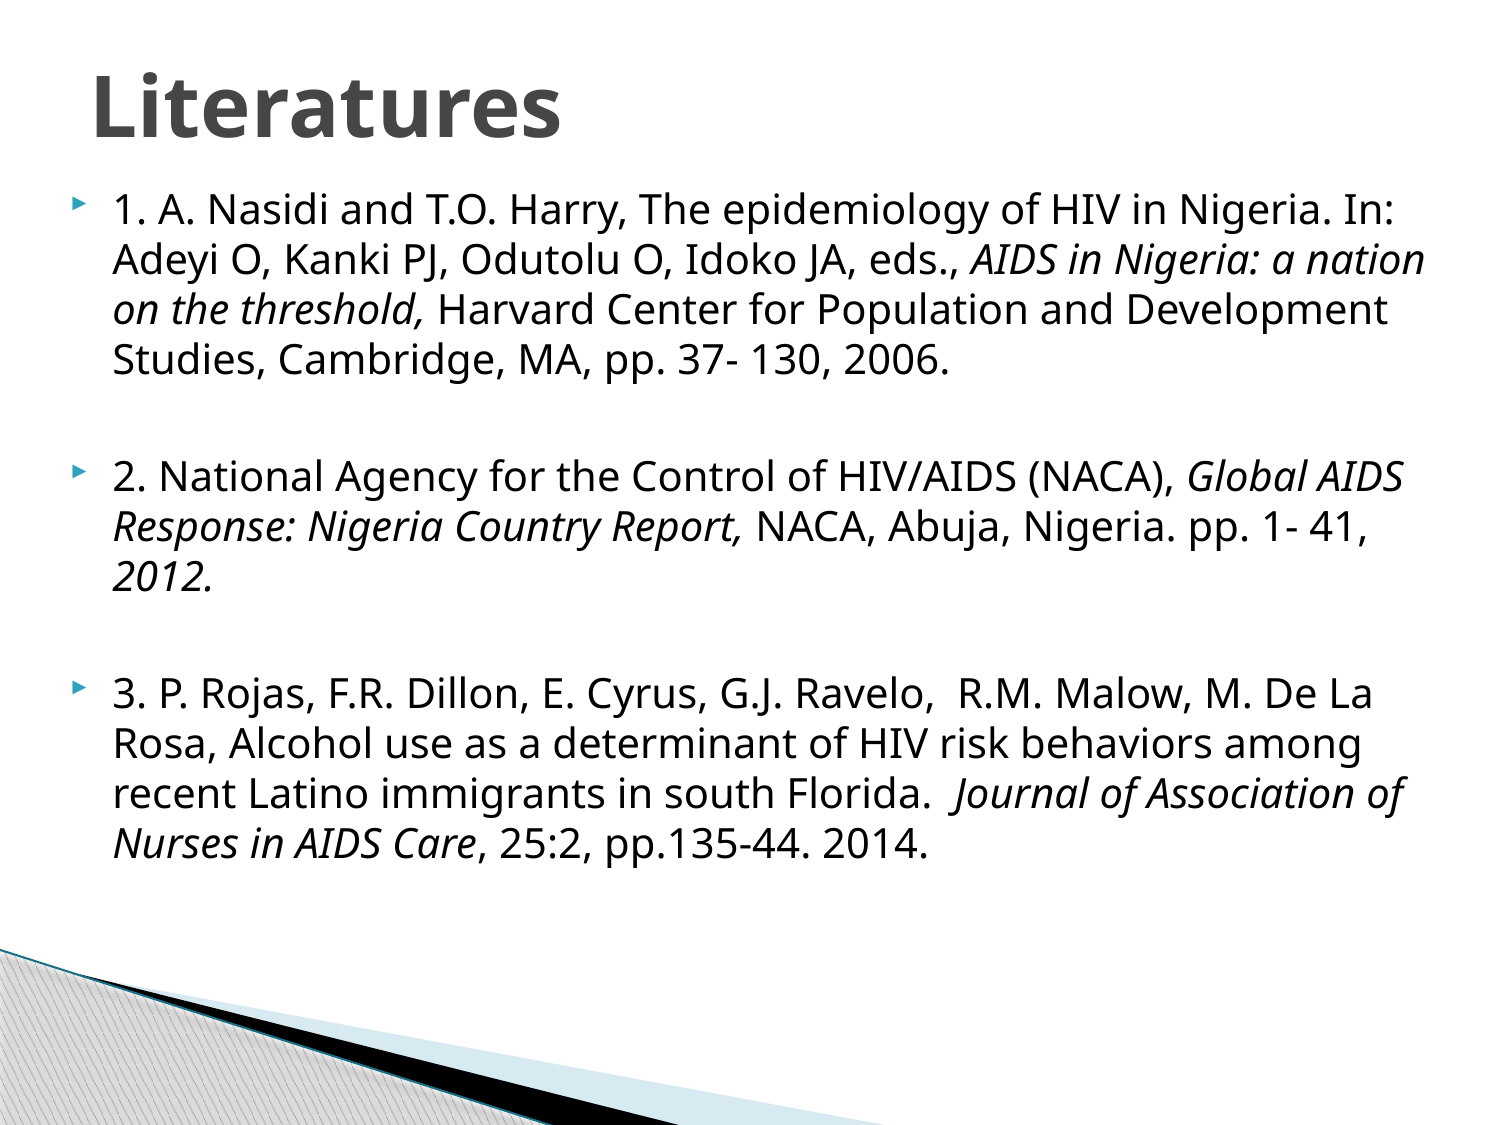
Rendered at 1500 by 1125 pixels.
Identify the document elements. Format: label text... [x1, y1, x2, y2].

list 1. A. Nasidi and T.O. Harry, The epidemiology of HIV in Nigeria. In: Adeyi O, Kanki PJ, Odutolu O, Idoko JA, eds., AIDS in Nigeria: a nation on the threshold, Harvard Center for Population and Development Studies, Cambridge, MA, pp. 37- 130, 2006. 2. National Agency for the Control of HIV/AIDS (NACA), Global AIDS Response: Nigeria Country Report, NACA, Abuja, Nigeria. pp. 1- 41, 2012. 3. P. Rojas, F.R. Dillon, E. Cyrus, G.J. Ravelo, R.M. Malow, M. De La Rosa, Alcohol use as a determinant of HIV risk behaviors among recent Latino immigrants in south Florida. Journal of Association of Nurses in AIDS Care, 25:2, pp.135-44. 2014. [37, 174, 1463, 1025]
title Literatures [75, 45, 1425, 163]
